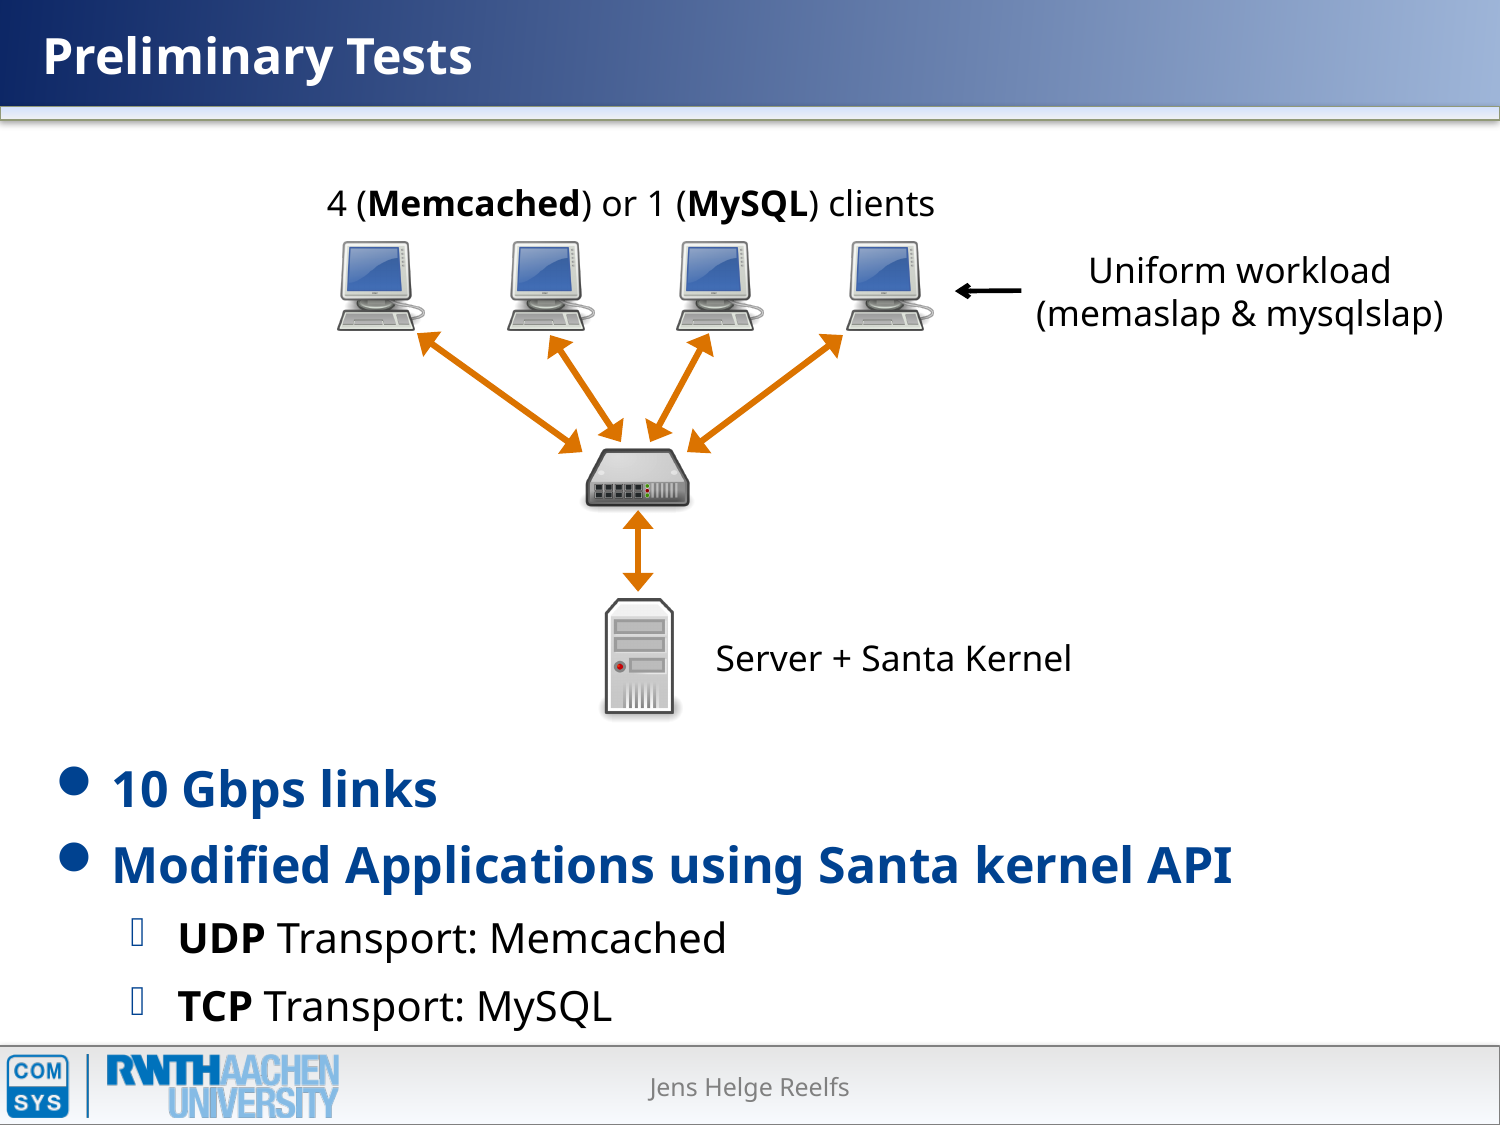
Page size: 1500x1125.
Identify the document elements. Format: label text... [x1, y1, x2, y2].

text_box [649, 332, 710, 443]
text_box 4 (Memcached) or 1 (MySQL) clients [312, 173, 951, 232]
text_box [686, 334, 844, 453]
list 10 Gbps links Modified Applications using Santa kernel API UDP Transport: Memcached TCP Transport: MySQL [40, 743, 1477, 991]
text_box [585, 334, 622, 443]
picture [676, 241, 765, 331]
picture [597, 597, 684, 723]
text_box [416, 332, 583, 453]
picture [506, 241, 595, 331]
picture [846, 241, 934, 331]
text_box Server + Santa Kernel [700, 628, 1088, 686]
picture [576, 413, 696, 532]
title Preliminary Tests [27, 16, 1464, 92]
picture [337, 241, 426, 331]
text_box Uniform workload (memaslap & mysqlslap) [1021, 240, 1459, 341]
